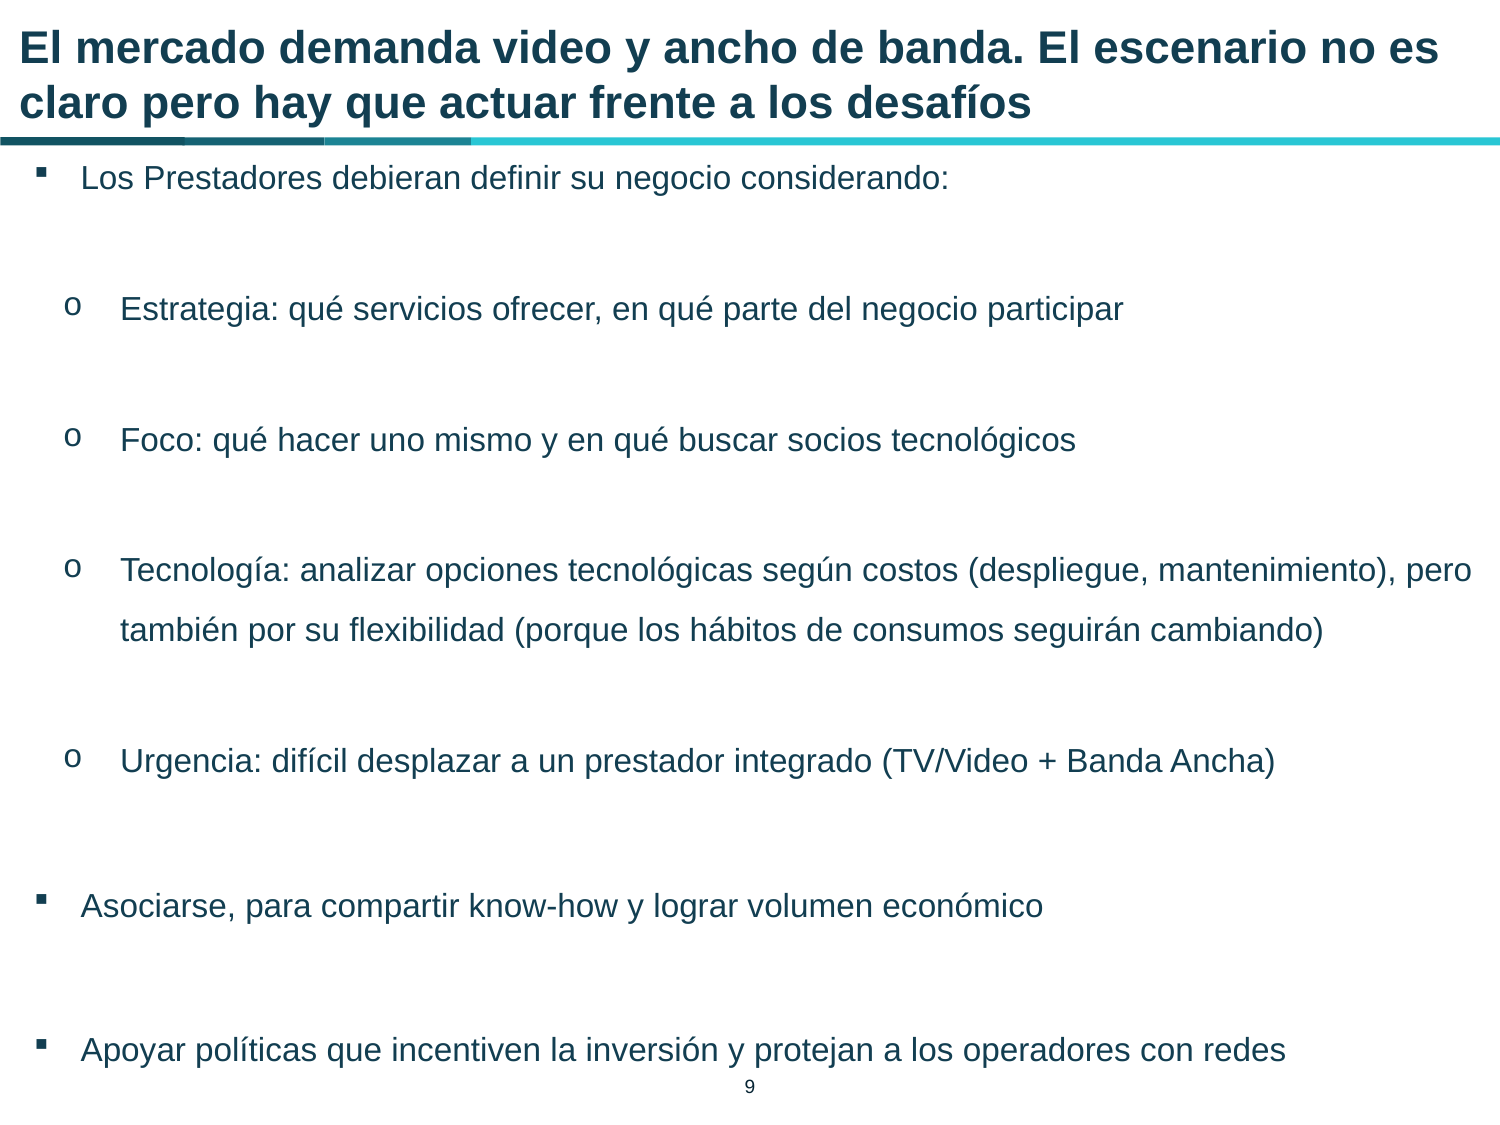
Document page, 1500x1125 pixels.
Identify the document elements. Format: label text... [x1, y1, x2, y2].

text_box El mercado demanda video y ancho de banda. El escenario no es claro pero hay que actuar frente a los desafíos [19, 18, 1443, 129]
text_box Los Prestadores debieran definir su negocio considerando: Estrategia: qué servicios ofrecer, en qué parte del negocio participar Foco: qué hacer uno mismo y en qué buscar socios tecnológicos Tecnología: analizar opciones tecnológicas según costos (despliegue, mantenimiento), pero también por su flexibilidad (porque los hábitos de consumos seguirán cambiando) Urgencia: difícil desplazar a un prestador integrado (TV/Video + Banda Ancha) Asociarse, para compartir know-how y lograr volumen económico Apoyar políticas que incentiven la inversión y protejan a los operadores con redes [19, 148, 1500, 953]
